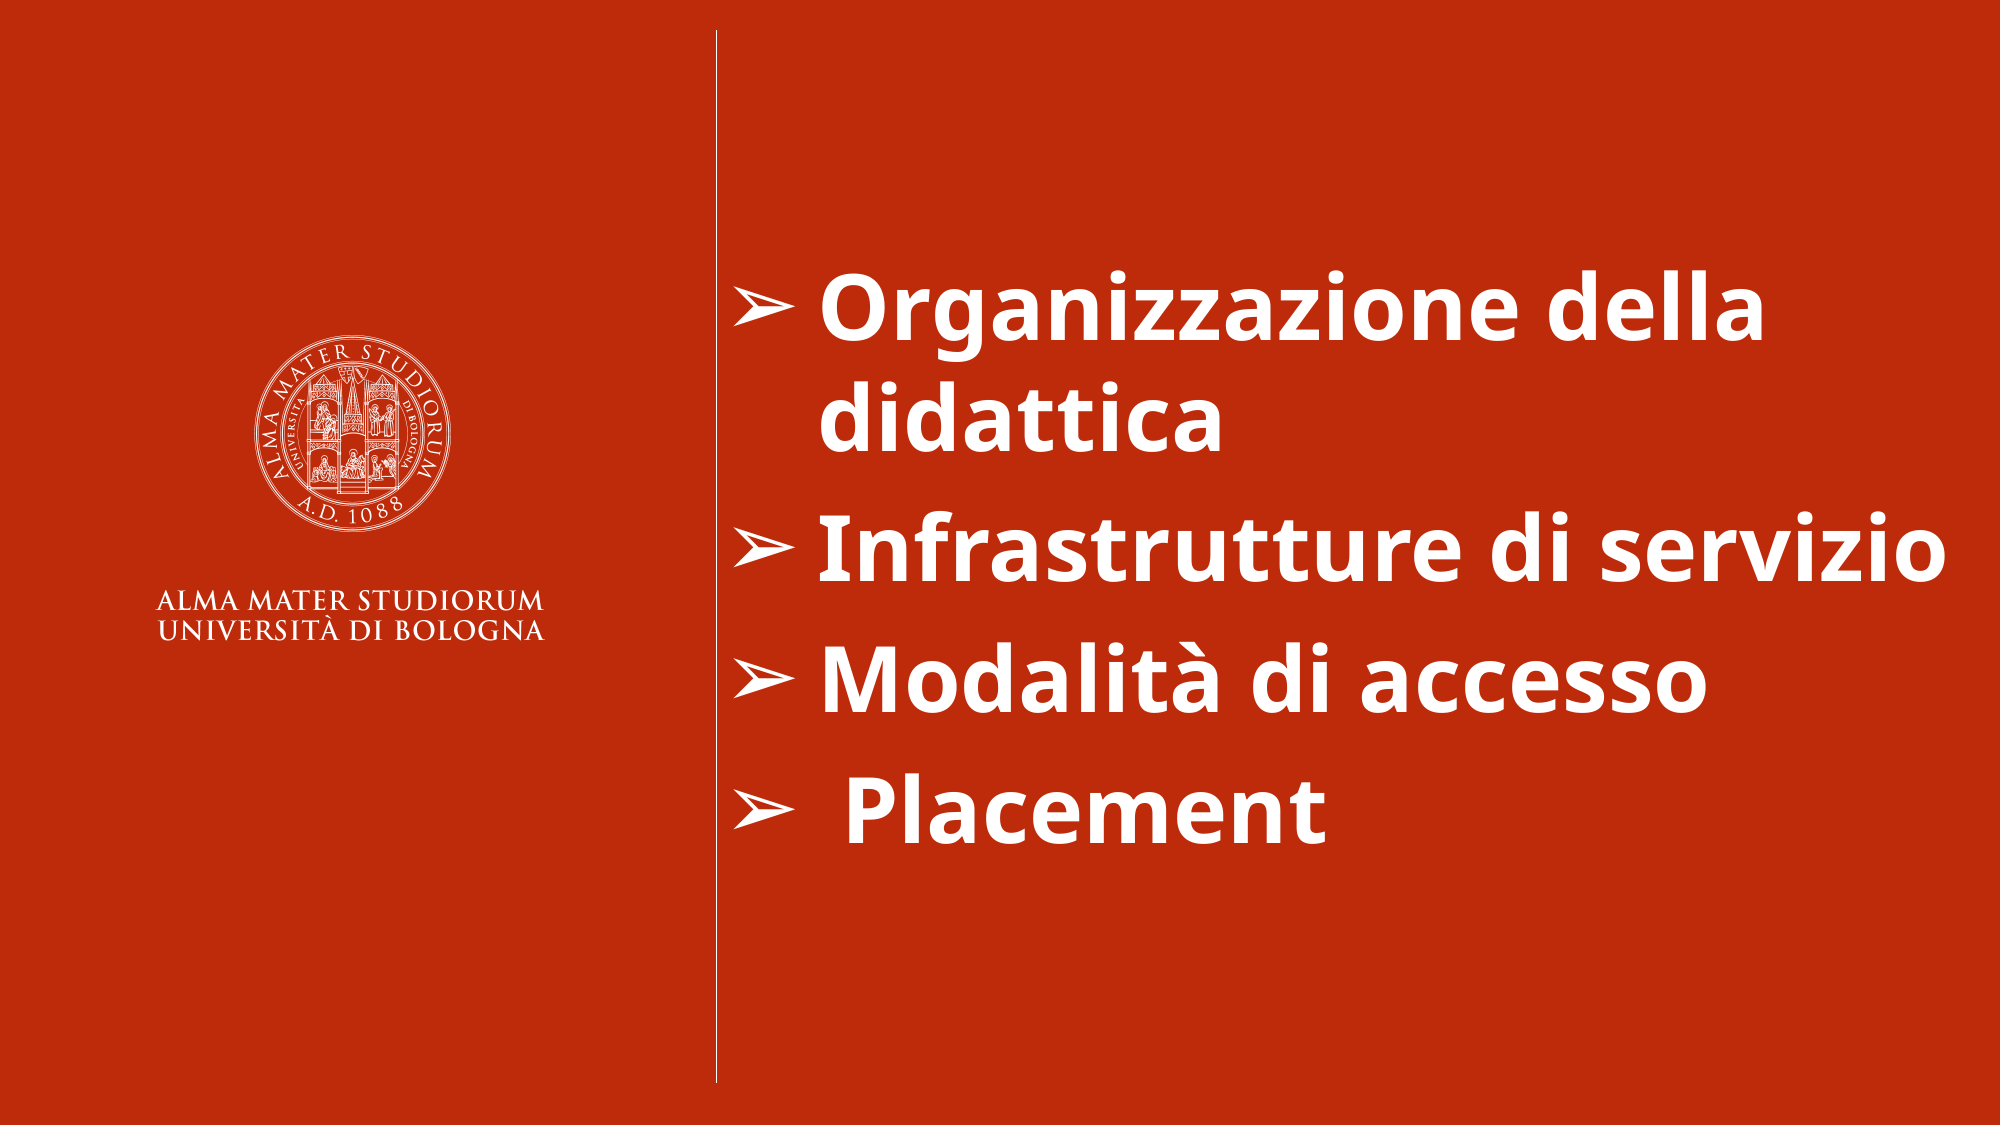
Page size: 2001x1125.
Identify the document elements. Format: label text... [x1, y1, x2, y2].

list Organizzazione della didattica Infrastrutture di servizio Modalità di accesso Placement [715, 160, 1989, 952]
picture [146, 278, 563, 696]
